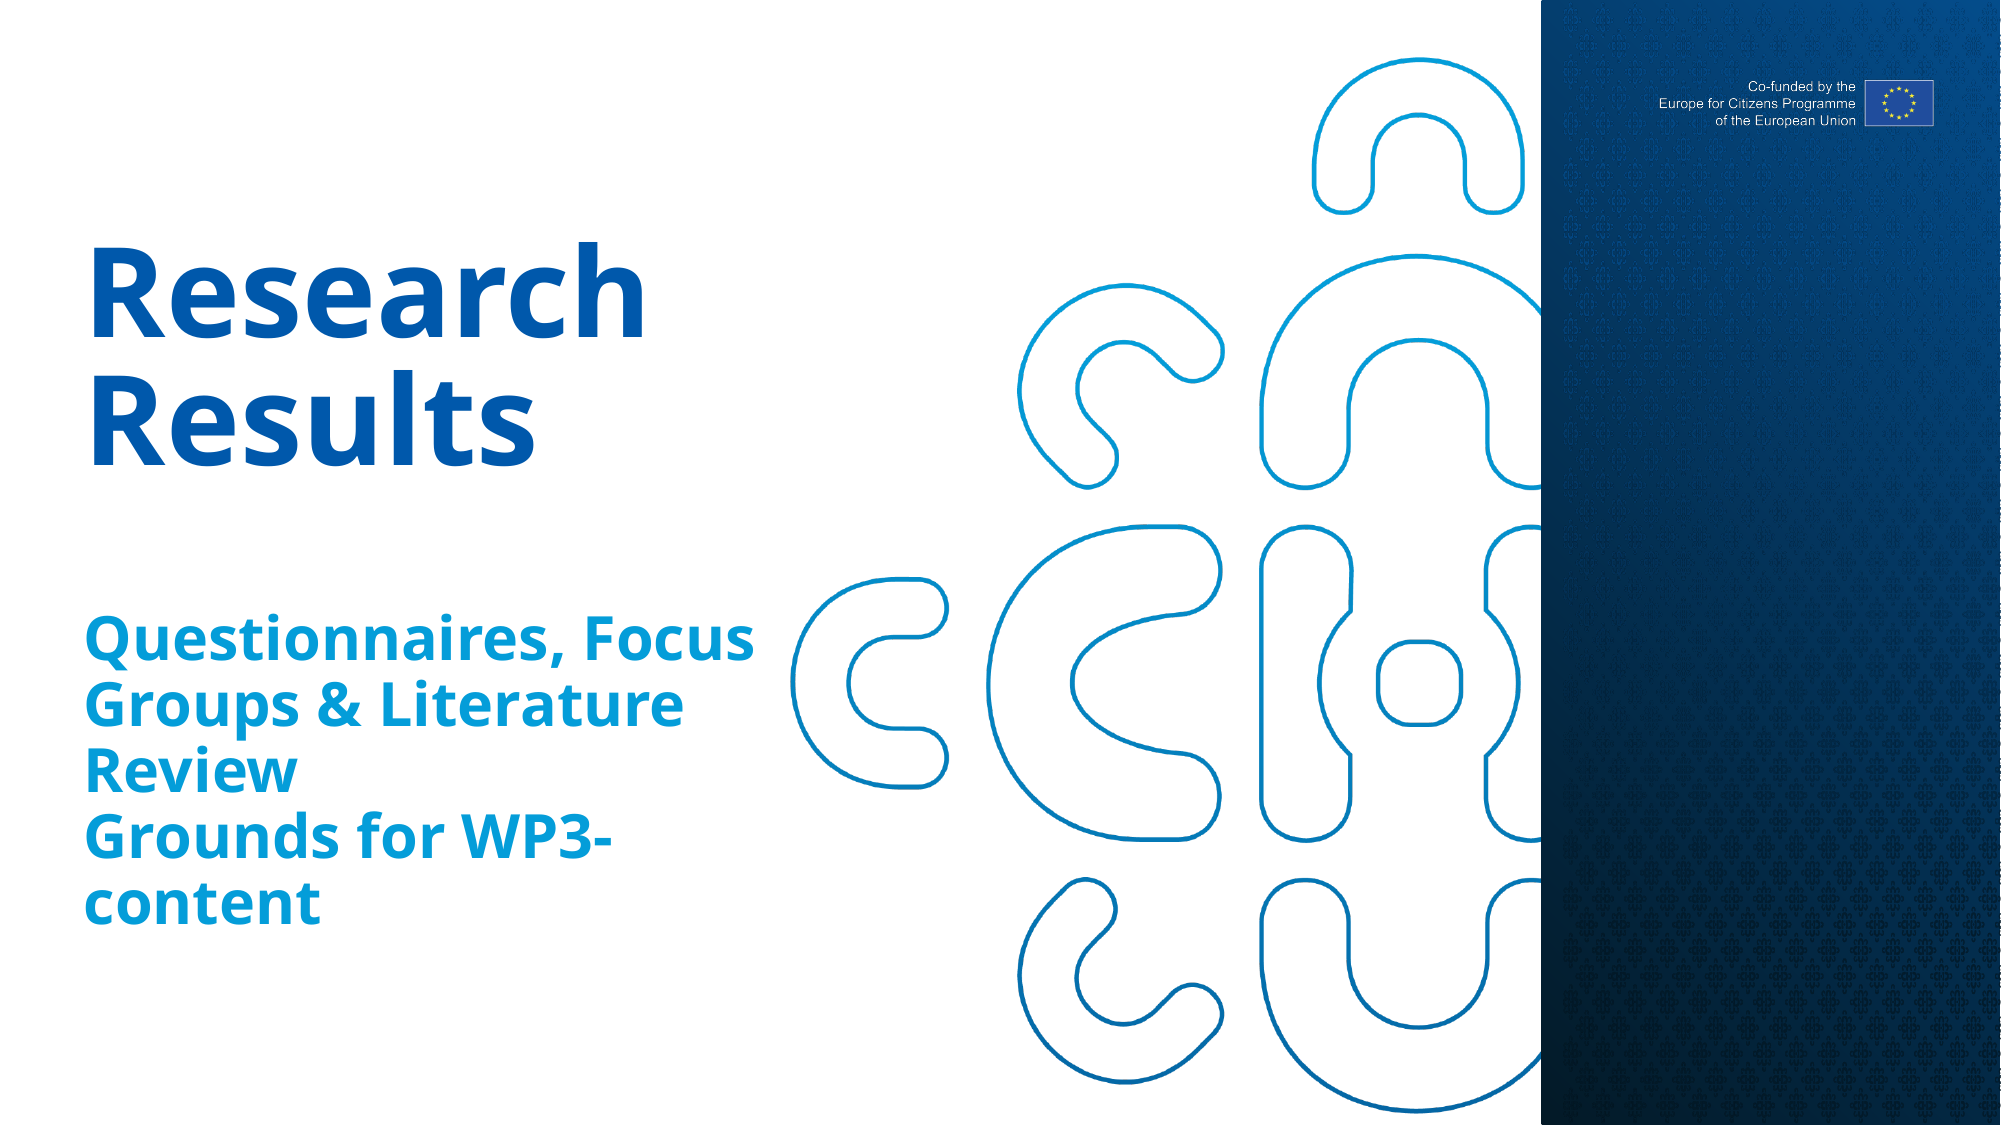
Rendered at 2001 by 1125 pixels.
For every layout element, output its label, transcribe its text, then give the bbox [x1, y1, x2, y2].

title Research Results [63, 215, 719, 563]
picture [719, 0, 2000, 1125]
subtitle Questionnaires, Focus Groups & Literature Review Grounds for WP3-content [63, 588, 719, 935]
